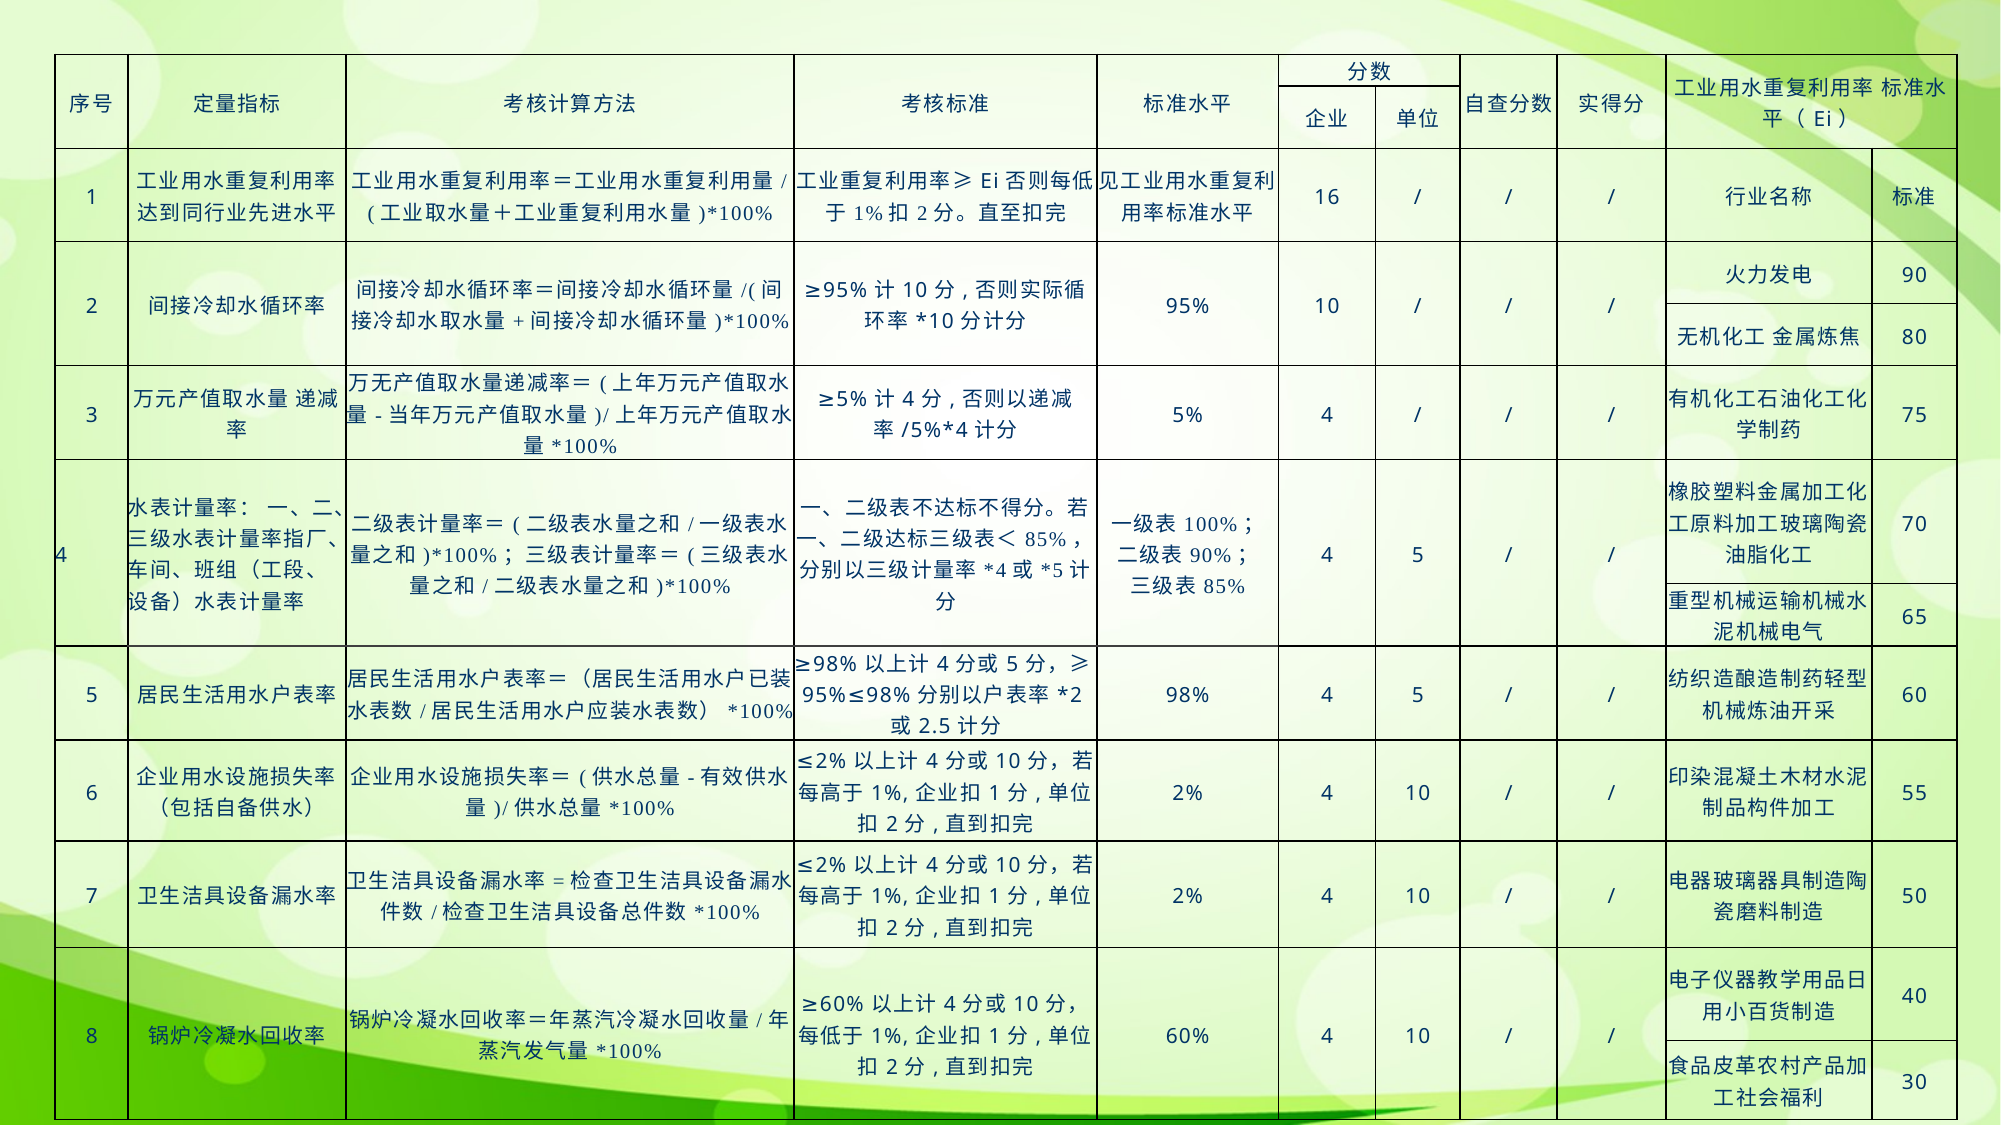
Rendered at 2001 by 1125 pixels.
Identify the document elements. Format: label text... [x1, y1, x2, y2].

table_cell 80 [1873, 304, 1956, 365]
table_cell 16 [1279, 149, 1375, 241]
table_cell 50 [1873, 842, 1956, 947]
table_cell / [1461, 460, 1556, 645]
table_cell / [1558, 948, 1665, 1119]
table_cell 10 [1376, 842, 1459, 947]
table_cell / [1558, 242, 1665, 365]
table_cell 4 [1279, 842, 1375, 947]
table_header 标准水平 [1098, 55, 1278, 148]
table_cell 8 [56, 948, 127, 1119]
table_cell 纺织造酿造制药轻型机械炼油开采 [1667, 647, 1871, 739]
table_cell 标准 [1873, 149, 1956, 241]
table_cell / [1461, 948, 1556, 1119]
table_cell ≥60%以上计4分或10分，每低于1%,企业扣1分,单位扣2分,直到扣完 [795, 948, 1096, 1119]
table_cell 2% [1098, 741, 1278, 840]
table_cell 2 [56, 242, 127, 365]
table_cell / [1376, 149, 1459, 241]
table_cell 60 [1873, 647, 1956, 739]
table_cell 印染混凝土木材水泥制品构件加工 [1667, 741, 1871, 840]
table_cell 居民生活用水户表率 [129, 647, 345, 739]
table_cell 1 [56, 149, 127, 241]
table_cell 95% [1098, 242, 1278, 365]
table_cell 4 [1279, 948, 1375, 1119]
table_cell 企业 [1279, 87, 1375, 148]
table_cell 10 [1376, 948, 1459, 1119]
table_cell 电子仪器教学用品日用小百货制造 [1667, 948, 1871, 1040]
table_cell 一、二级表不达标不得分。若一、二级达标三级表＜85%，分别以三级计量率*4或*5计分 [795, 460, 1096, 645]
table_cell 55 [1873, 741, 1956, 840]
table_header 实得分 [1558, 55, 1665, 148]
table_cell 4 [1279, 366, 1375, 459]
table_cell ≥95%计10分,否则实际循环率*10分计分 [795, 242, 1096, 365]
table_cell / [1558, 842, 1665, 947]
table_header 自查分数 [1461, 55, 1556, 148]
table_cell 卫生洁具设备漏水率=检查卫生洁具设备漏水件数/检查卫生洁具设备总件数*100% [347, 842, 793, 947]
table_cell 间接冷却水循环率 [129, 242, 345, 365]
table_cell 有机化工石油化工化学制药 [1667, 366, 1871, 459]
table_cell 70 [1873, 460, 1956, 583]
table_cell 间接冷却水循环率＝间接冷却水循环量/(间接冷却水取水量+间接冷却水循环量)*100% [347, 242, 793, 365]
table_cell 一级表100%； 二级表90%； 三级表85% [1098, 460, 1278, 645]
table_cell 重型机械运输机械水泥机械电气 [1667, 584, 1871, 645]
table_cell 工业用水重复利用率达到同行业先进水平 [129, 149, 345, 241]
table_cell 锅炉冷凝水回收率 [129, 948, 345, 1119]
table_cell 锅炉冷凝水回收率＝年蒸汽冷凝水回收量/年蒸汽发气量*100% [347, 948, 793, 1119]
table_header 分数 [1279, 55, 1459, 85]
table_cell ≤2%以上计4分或10分，若每高于1%,企业扣1分,单位扣2分,直到扣完 [795, 842, 1096, 947]
table_cell 4 [56, 460, 127, 645]
table_cell 60% [1098, 948, 1278, 1119]
table_cell 电器玻璃器具制造陶瓷磨料制造 [1667, 842, 1871, 947]
table_header 考核标准 [795, 55, 1096, 148]
table_cell / [1558, 741, 1665, 840]
table_cell 行业名称 [1667, 149, 1871, 241]
table_cell 2% [1098, 842, 1278, 947]
table_cell 橡胶塑料金属加工化工原料加工玻璃陶瓷油脂化工 [1667, 460, 1871, 583]
table_cell 万元产值取水量 递减率 [129, 366, 345, 459]
table_cell 3 [56, 366, 127, 459]
table_cell 无机化工 金属炼焦 [1667, 304, 1871, 365]
table_cell / [1461, 842, 1556, 947]
table_cell / [1558, 366, 1665, 459]
table_cell 见工业用水重复利用率标准水平 [1098, 149, 1278, 241]
table_cell 居民生活用水户表率＝（居民生活用水户已装水表数/居民生活用水户应装水表数）*100% [347, 647, 793, 739]
table_cell / [1461, 741, 1556, 840]
table_cell 10 [1376, 741, 1459, 840]
table_cell / [1376, 366, 1459, 459]
table_cell 工业重复利用率≥Ei否则每低于1%扣2分。直至扣完 [795, 149, 1096, 241]
table_cell 企业用水设施损失率（包括自备供水） [129, 741, 345, 840]
table_cell 卫生洁具设备漏水率 [129, 842, 345, 947]
table_cell 工业用水重复利用率＝工业用水重复利用量/(工业取水量＋工业重复利用水量)*100% [347, 149, 793, 241]
table_cell / [1461, 366, 1556, 459]
table_cell 4 [1279, 647, 1375, 739]
table_cell / [1376, 242, 1459, 365]
table_cell 7 [56, 842, 127, 947]
table_cell 单位 [1376, 87, 1459, 148]
table_cell 火力发电 [1667, 242, 1871, 303]
table_cell / [1558, 149, 1665, 241]
table_cell / [1558, 460, 1665, 645]
table_cell 30 [1873, 1041, 1956, 1119]
table_cell 6 [56, 741, 127, 840]
table_cell ≤2%以上计4分或10分，若每高于1%,企业扣1分,单位扣2分,直到扣完 [795, 741, 1096, 840]
table_cell 二级表计量率＝(二级表水量之和/一级表水量之和)*100%；三级表计量率＝(三级表水量之和/二级表水量之和)*100% [347, 460, 793, 645]
table_header 序号 [56, 55, 127, 148]
table_cell 食品皮革农村产品加工社会福利 [1667, 1041, 1871, 1119]
table_cell 90 [1873, 242, 1956, 303]
table_header 工业用水重复利用率 标准水平（Ei） [1667, 55, 1956, 148]
table_cell / [1461, 242, 1556, 365]
table_cell 水表计量率： 一、二、三级水表计量率指厂、车间、班组（工段、设备）水表计量率 [129, 460, 345, 645]
table_cell / [1558, 647, 1665, 739]
picture [0, 0, 2001, 1125]
table_cell 98% [1098, 647, 1278, 739]
table_cell / [1461, 149, 1556, 241]
table_cell ≥5%计4分,否则以递减率/5%*4计分 [795, 366, 1096, 459]
table_cell 5% [1098, 366, 1278, 459]
table_header 考核计算方法 [347, 55, 793, 148]
table_cell 企业用水设施损失率＝(供水总量-有效供水量)/供水总量*100% [347, 741, 793, 840]
table_cell 4 [1279, 460, 1375, 645]
table_cell 4 [1279, 741, 1375, 840]
table_cell 5 [1376, 647, 1459, 739]
table_cell 5 [56, 647, 127, 739]
table_cell 65 [1873, 584, 1956, 645]
table_cell / [1461, 647, 1556, 739]
table_cell 75 [1873, 366, 1956, 459]
table_cell 万无产值取水量递减率＝(上年万元产值取水量-当年万元产值取水量)/上年万元产值取水量*100% [347, 366, 793, 459]
table_cell 10 [1279, 242, 1375, 365]
table_cell ≥98%以上计4分或5分，≥95%≤98%分别以户表率*2或2.5计分 [795, 647, 1096, 739]
table_header 定量指标 [129, 55, 345, 148]
table_cell 5 [1376, 460, 1459, 645]
